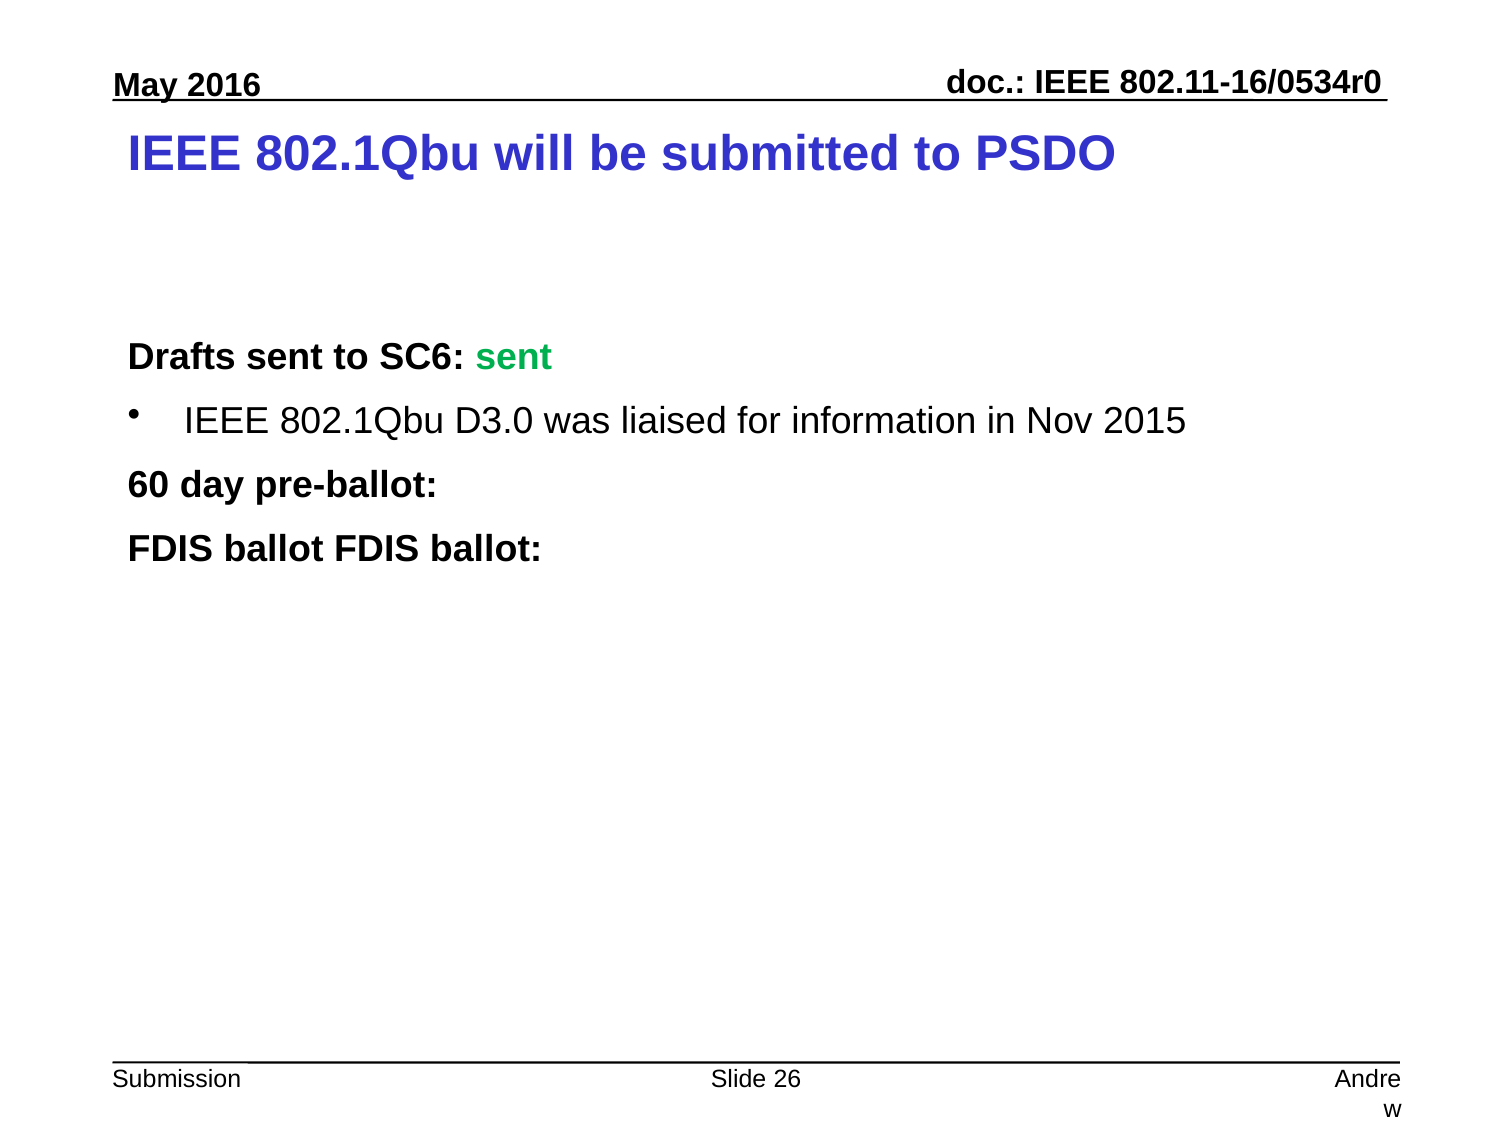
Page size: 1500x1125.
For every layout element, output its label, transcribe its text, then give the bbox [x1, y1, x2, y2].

list Drafts sent to SC6: sent IEEE 802.1Qbu D3.0 was liaised for information in Nov 2015 60 day pre-ballot: FDIS ballot FDIS ballot: [112, 324, 1388, 1000]
slide_number Slide 26 [709, 1061, 803, 1093]
title IEEE 802.1Qbu will be submitted to PSDO [112, 112, 1388, 288]
footer Andrew Myles, Cisco [1320, 1061, 1402, 1093]
